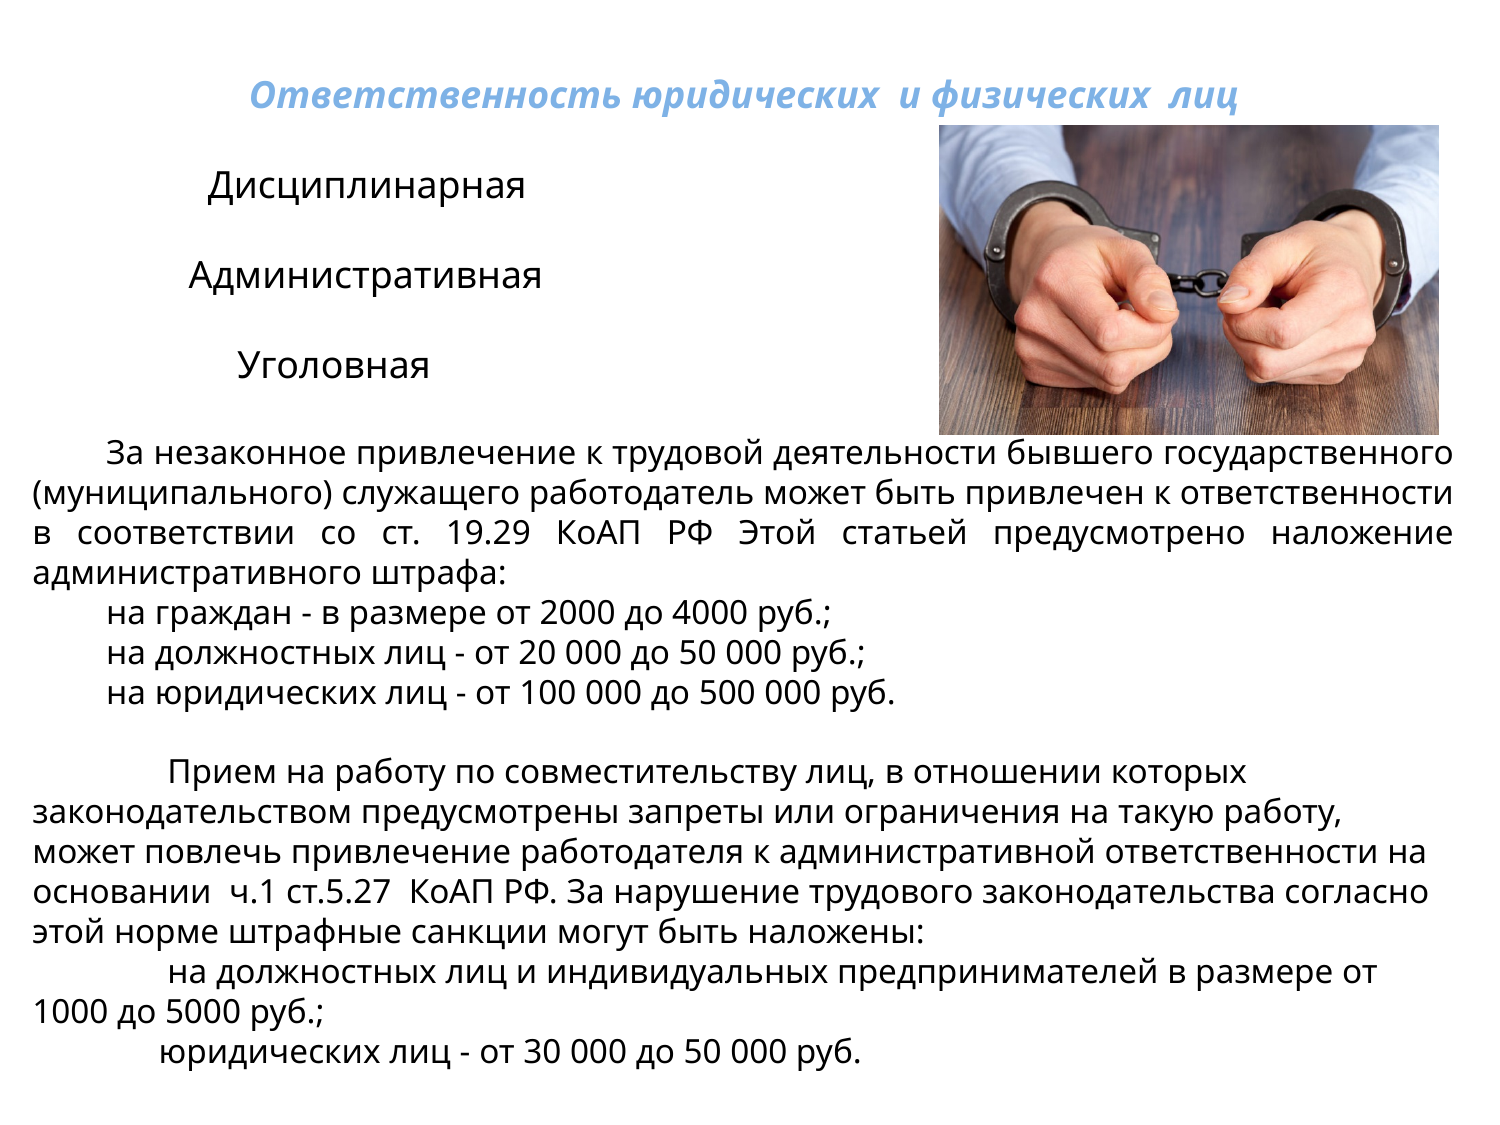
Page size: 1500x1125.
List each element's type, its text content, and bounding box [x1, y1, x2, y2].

text_box Ответственность юридических и физических лиц Дисциплинарная Административная Уголовная За незаконное привлечение к трудовой деятельности бывшего государственного (муниципального) служащего работодатель может быть привлечен к ответственности в соответствии со ст. 19.29 КоАП РФ Этой статьей предусмотрено наложение административного штрафа: на граждан - в размере от 2000 до 4000 руб.; на должностных лиц - от 20 000 до 50 000 руб.; на юридических лиц - от 100 000 до 500 000 руб. Прием на работу по совместительству лиц, в отношении которых законодательством предусмотрены запреты или ограничения на такую работу, может повлечь привлечение работодателя к административной ответственности на основании ч.1 ст.5.27 КоАП РФ. За нарушение трудового законодательства согласно этой норме штрафные санкции могут быть наложены: на должностных лиц и индивидуальных предпринимателей в размере от 1000 до 5000 руб.; юридических лиц - от 30 000 до 50 000 руб. [17, 18, 1471, 1125]
picture [938, 124, 1440, 436]
